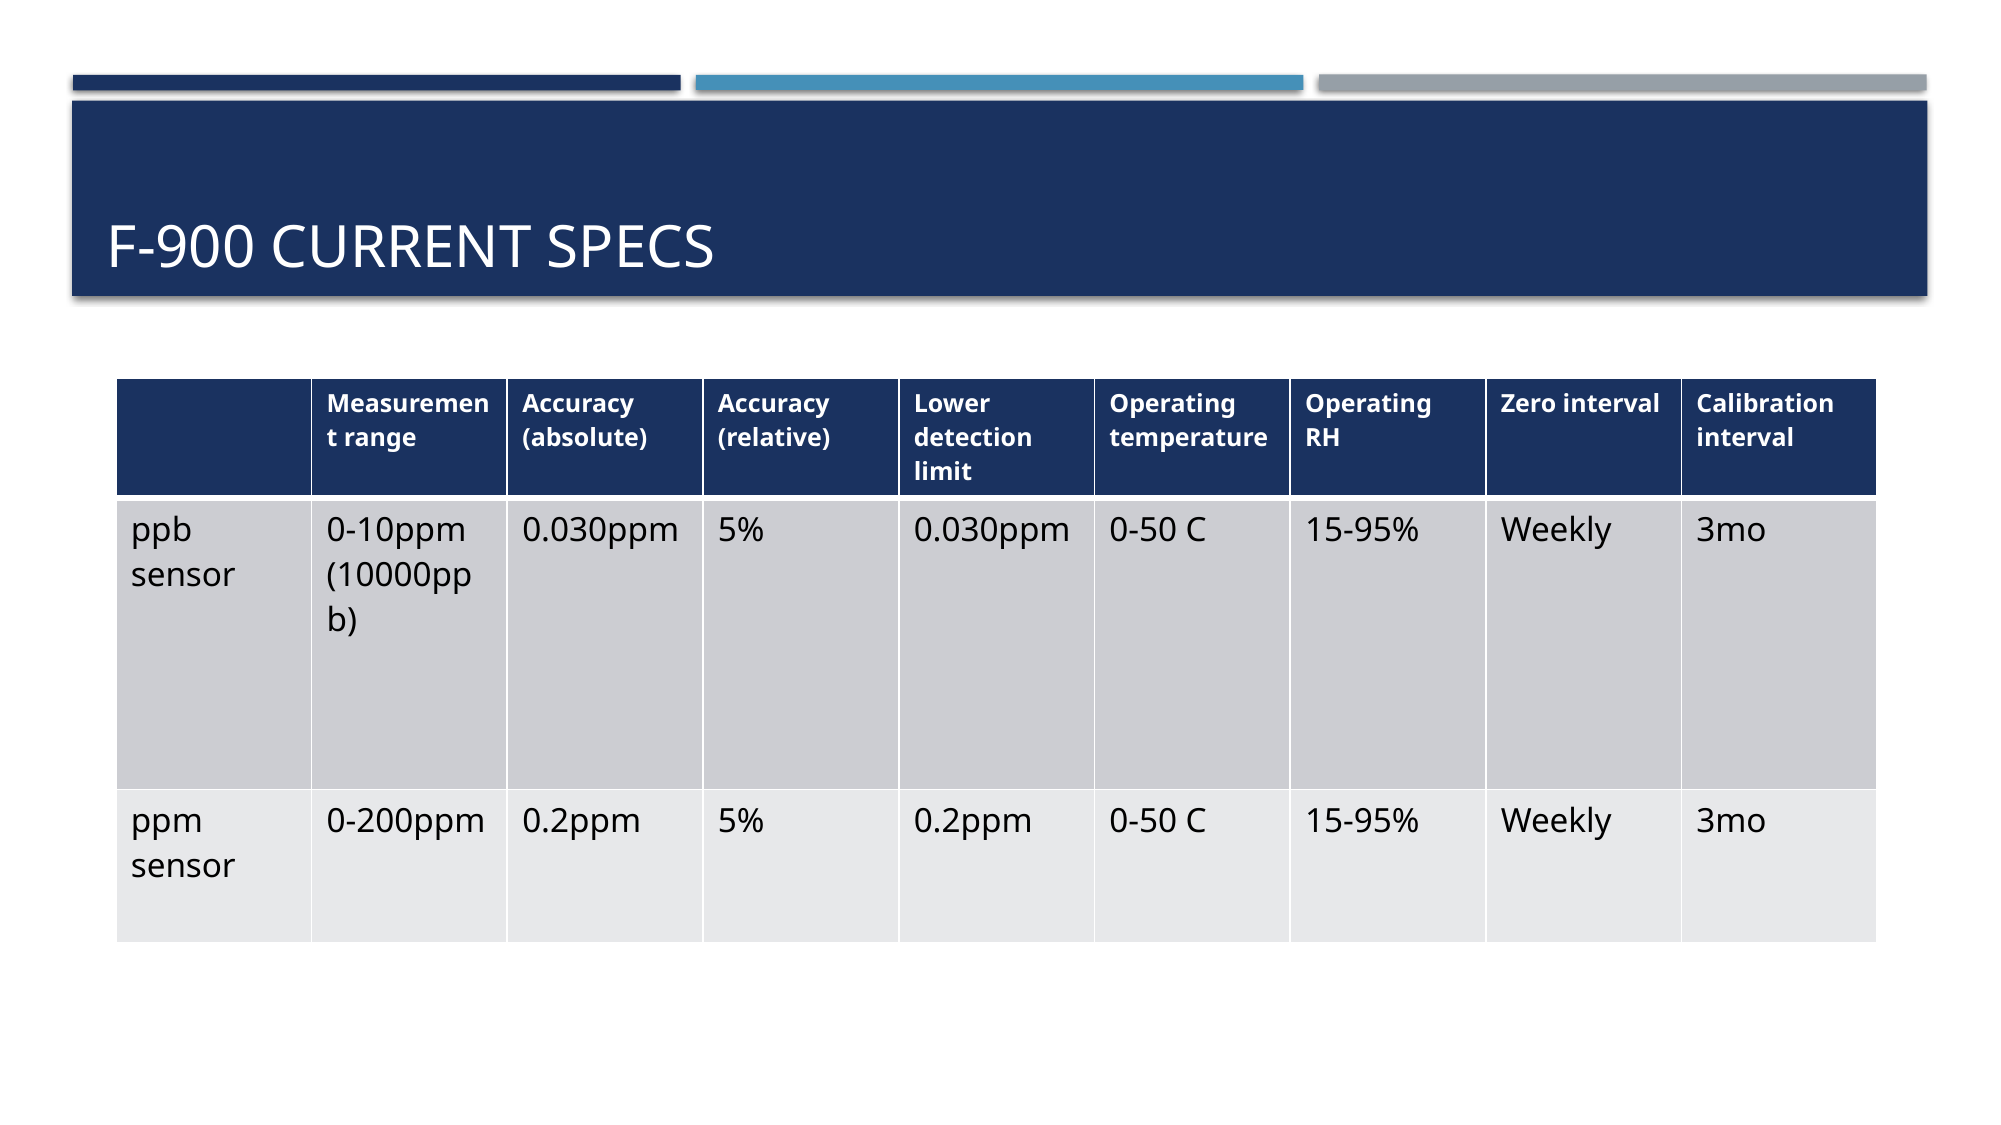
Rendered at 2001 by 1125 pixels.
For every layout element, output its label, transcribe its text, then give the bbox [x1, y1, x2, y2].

table_cell 5% [704, 501, 898, 789]
table_cell 5% [704, 790, 898, 942]
table_cell 0.030ppm [508, 501, 702, 789]
table_cell 3mo [1682, 501, 1876, 789]
title F-900 Current specs [91, 120, 1902, 287]
table_cell 0-50 C [1095, 501, 1289, 789]
table_cell ppb sensor [117, 501, 311, 789]
table_header Lower detection limit [900, 379, 1094, 495]
table_cell 0-200ppm [312, 790, 506, 942]
table_header Accuracy (absolute) [508, 379, 702, 495]
table_cell 0.2ppm [508, 790, 702, 942]
table_header Calibration interval [1682, 379, 1876, 495]
table_header Zero interval [1487, 379, 1681, 495]
table_cell Weekly [1487, 790, 1681, 942]
table_header Operating RH [1291, 379, 1485, 495]
table_header [117, 379, 311, 495]
table_cell Weekly [1487, 501, 1681, 789]
table_header Operating temperature [1095, 379, 1289, 495]
table_cell ppm sensor [117, 790, 311, 942]
table_cell 0-50 C [1095, 790, 1289, 942]
table_cell 15-95% [1291, 790, 1485, 942]
table_cell 0.030ppm [900, 501, 1094, 789]
table_cell 15-95% [1291, 501, 1485, 789]
table_header Accuracy (relative) [704, 379, 898, 495]
table_header Measurement range [312, 379, 506, 495]
table_cell 0.2ppm [900, 790, 1094, 942]
table_cell 0-10ppm (10000ppb) [312, 501, 506, 789]
table_cell 3mo [1682, 790, 1876, 942]
